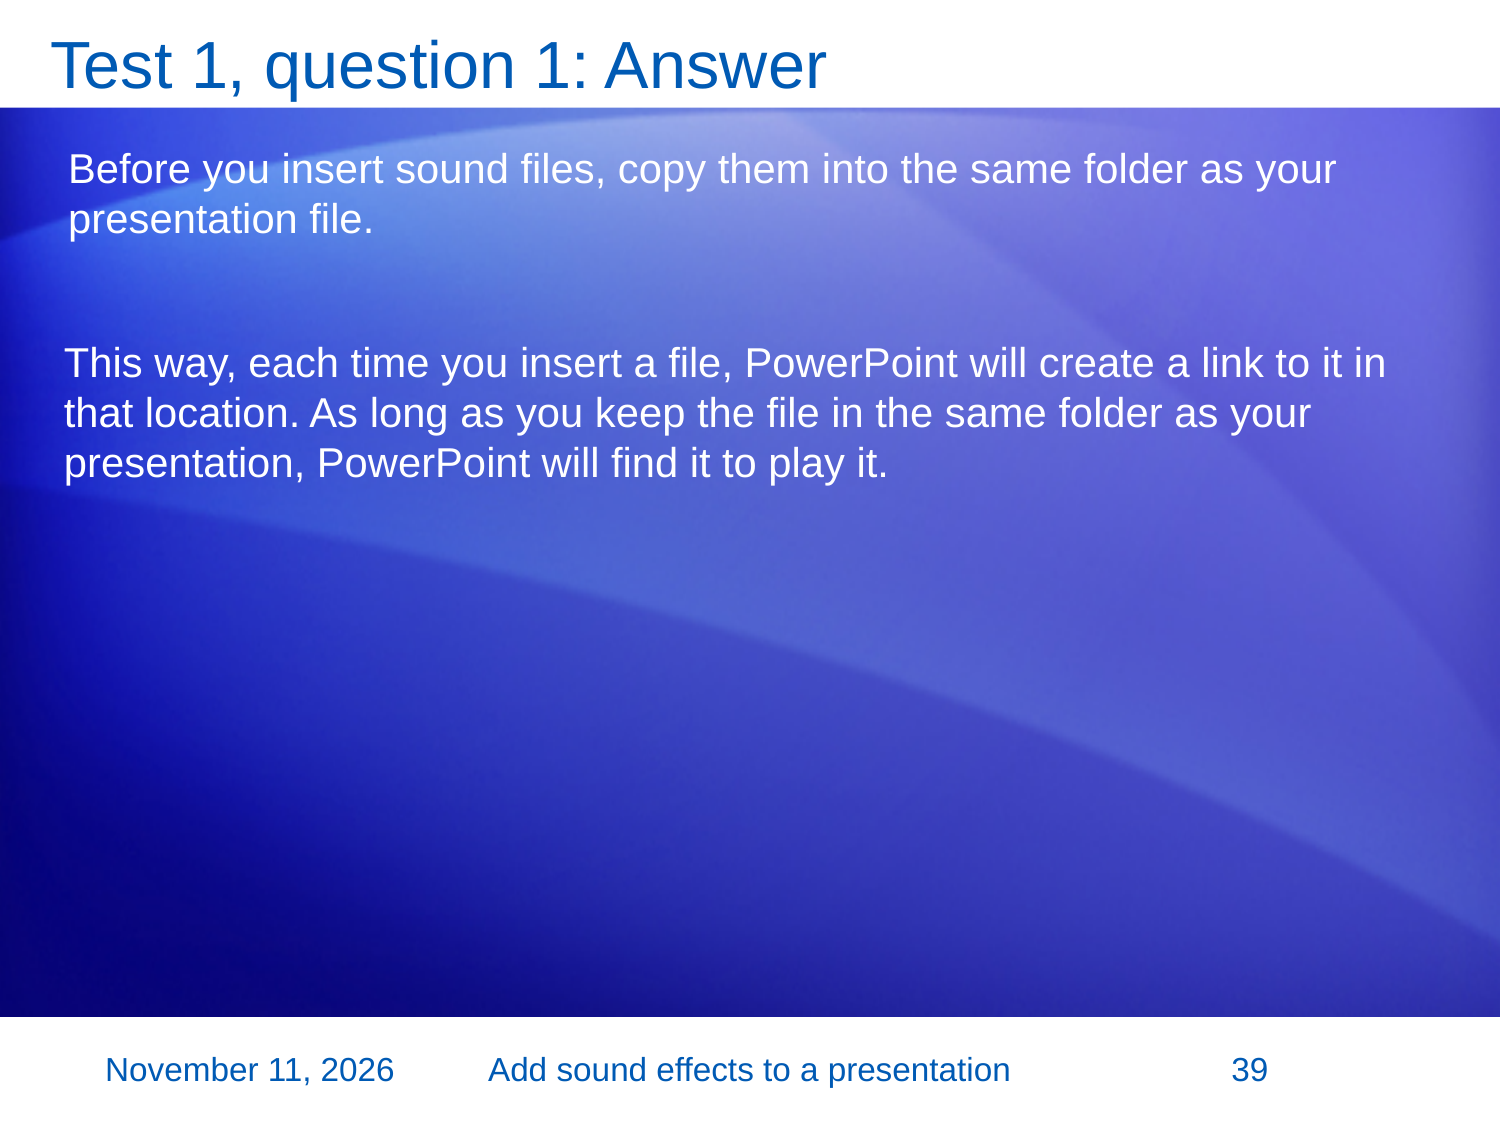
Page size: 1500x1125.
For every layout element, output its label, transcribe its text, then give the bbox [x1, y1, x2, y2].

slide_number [74, 1016, 426, 1096]
text_box This way, each time you insert a file, PowerPoint will create a link to it in that location. As long as you keep the file in the same folder as your presentation, PowerPoint will find it to play it. [49, 328, 1419, 521]
title Test 1, question 1: Answer [34, 11, 1386, 113]
picture [0, 108, 1500, 1017]
list Before you insert sound files, copy them into the same folder as your presentation file. [52, 133, 1424, 250]
slide_number 39 [1074, 1016, 1426, 1096]
footer Add sound effects to a presentation [445, 1016, 1055, 1096]
